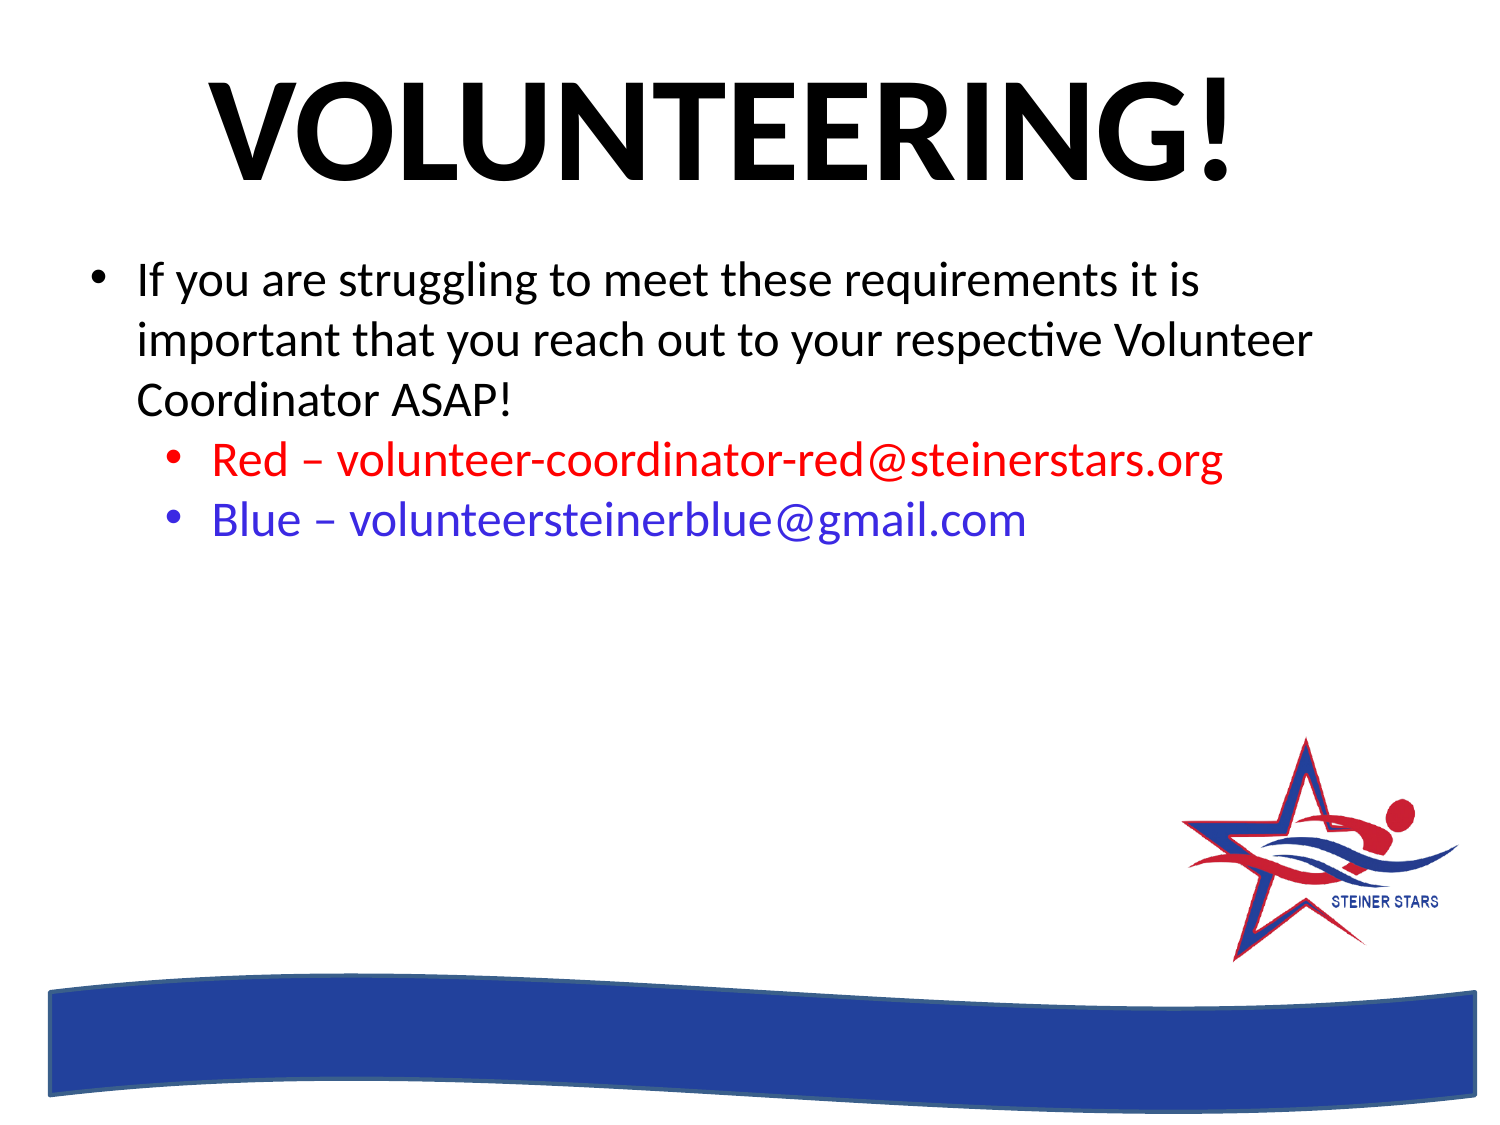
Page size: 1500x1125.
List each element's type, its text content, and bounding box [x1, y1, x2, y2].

text_box If you are struggling to meet these requirements it is important that you reach out to your respective Volunteer Coordinator ASAP! Red – volunteer-coordinator-red@steinerstars.org Blue – volunteersteinerblue@gmail.com [75, 239, 1400, 555]
title VOLUNTEERING! [87, 0, 1363, 239]
text_box [47, 973, 1478, 1114]
picture [1128, 710, 1476, 976]
